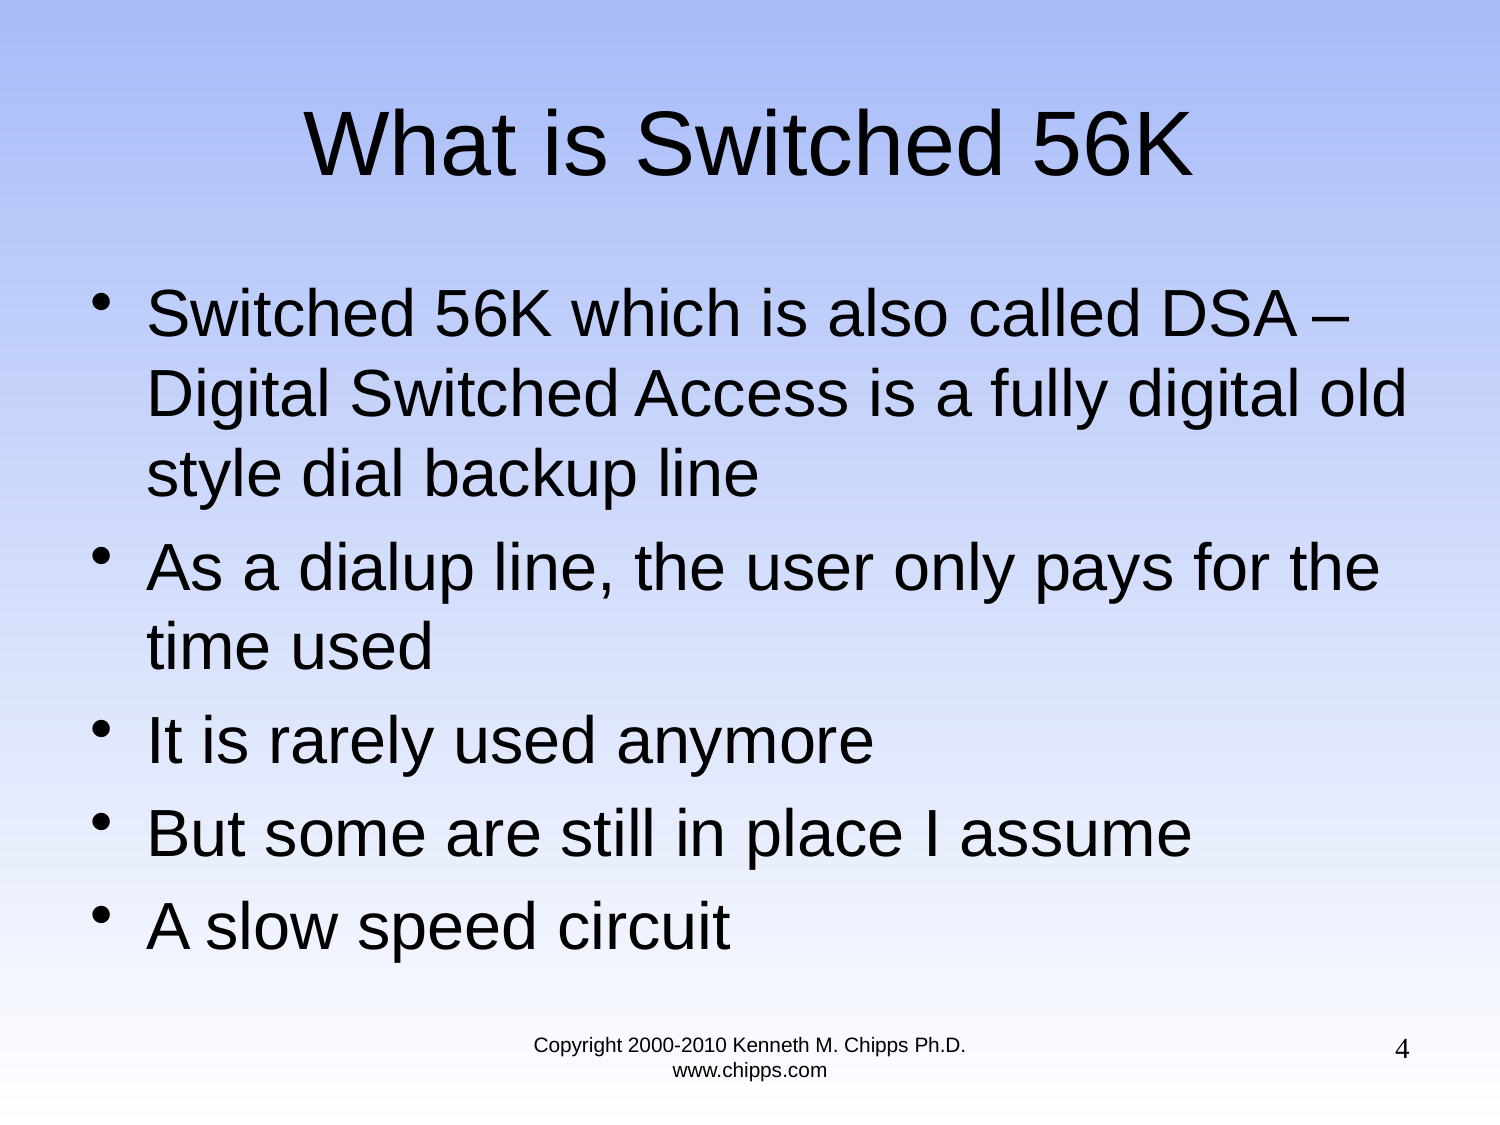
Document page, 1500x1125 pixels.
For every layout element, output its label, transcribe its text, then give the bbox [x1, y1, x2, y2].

list Switched 56K which is also called DSA – Digital Switched Access is a fully digital old style dial backup line As a dialup line, the user only pays for the time used It is rarely used anymore But some are still in place I assume A slow speed circuit [74, 262, 1426, 1006]
slide_number 4 [1074, 1021, 1426, 1101]
title What is Switched 56K [74, 44, 1426, 233]
footer Copyright 2000-2010 Kenneth M. Chipps Ph.D. www.chipps.com [449, 1024, 1051, 1103]
